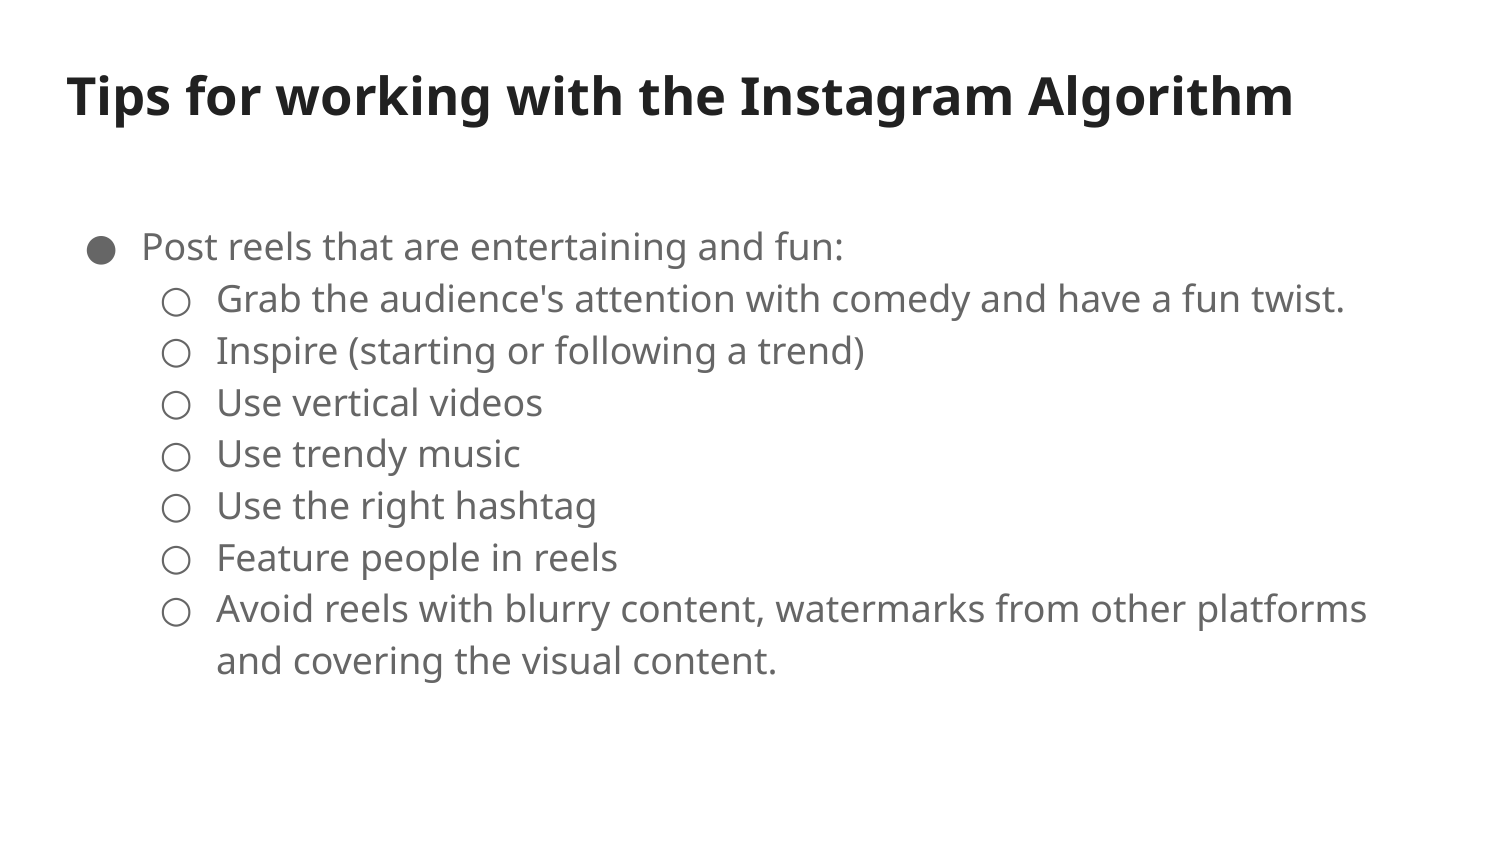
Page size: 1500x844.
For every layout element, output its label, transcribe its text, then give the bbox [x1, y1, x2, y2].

list Post reels that are entertaining and fun: Grab the audience's attention with comedy and have a fun twist. Inspire (starting or following a trend) Use vertical videos Use trendy music Use the right hashtag Feature people in reels Avoid reels with blurry content, watermarks from other platforms and covering the visual content. [51, 201, 1449, 750]
title Tips for working with the Instagram Algorithm [51, 48, 1449, 180]
